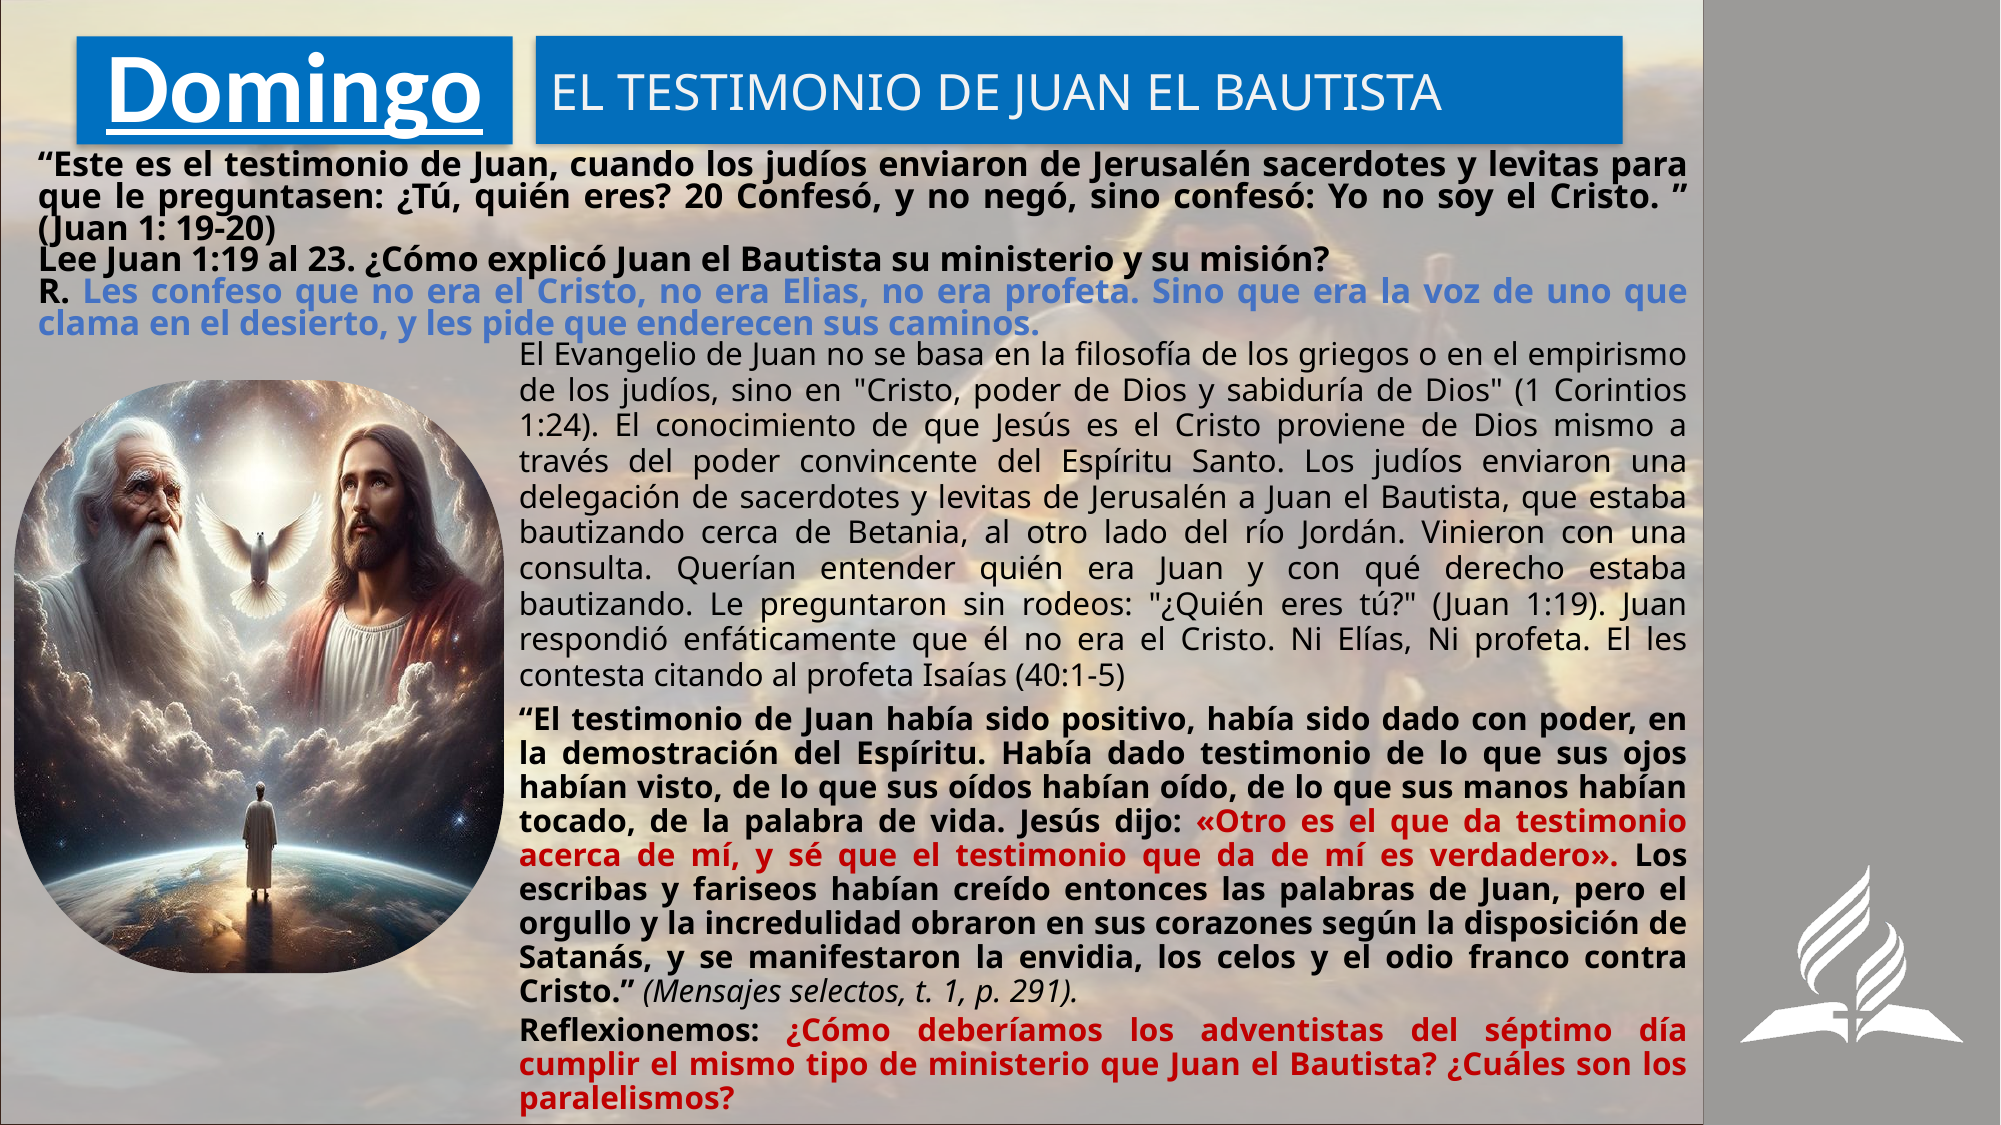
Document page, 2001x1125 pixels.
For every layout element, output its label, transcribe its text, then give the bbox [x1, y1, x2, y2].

title Domingo [76, 36, 513, 143]
text_box [13, 379, 506, 975]
text_box “Este es el testimonio de Juan, cuando los judíos enviaron de Jerusalén sacerdotes y levitas para que le preguntasen: ¿Tú, quién eres? 20 Confesó, y no negó, sino confesó: Yo no soy el Cristo. ” (Juan 1: 19-20) Lee Juan 1:19 al 23. ¿Cómo explicó Juan el Bautista su ministerio y su misión? R. Les confeso que no era el Cristo, no era Elias, no era profeta. Sino que era la voz de uno que clama en el desierto, y les pide que enderecen sus caminos. [22, 143, 1703, 352]
picture [1706, 834, 2000, 1095]
text_box EL TESTIMONIO DE JUAN EL BAUTISTA [535, 35, 1623, 143]
list El Evangelio de Juan no se basa en la filosofía de los griegos o en el empirismo de los judíos, sino en "Cristo, poder de Dios y sabiduría de Dios" (1 Corintios 1:24). El conocimiento de que Jesús es el Cristo proviene de Dios mismo a través del poder convincente del Espíritu Santo. Los judíos enviaron una delegación de sacerdotes y levitas de Jerusalén a Juan el Bautista, que estaba bautizando cerca de Betania, al otro lado del río Jordán. Vinieron con una consulta. Querían entender quién era Juan y con qué derecho estaba bautizando. Le preguntaron sin rodeos: "¿Quién eres tú?" (Juan 1:19). Juan respondió enfáticamente que él no era el Cristo. Ni Elías, Ni profeta. El les contesta citando al profeta Isaías (40:1-5) “El testimonio de Juan había sido positivo, había sido dado con poder, en la demostración del Espíritu. Había dado testimonio de lo que sus ojos habían visto, de lo que sus oídos habían oído, de lo que sus manos habían tocado, de la palabra de vida. Jesús dijo: «Otro es el que da testimonio acerca de mí, y sé que el testimonio que da de mí es verdadero». Los escribas y fariseos habían creído entonces las palabras de Juan, pero el orgullo y la incredulidad obraron en sus corazones según la disposición de Satanás, y se manifestaron la envidia, los celos y el odio franco contra Cristo.” (Mensajes selectos, t. 1, p. 291). Reflexionemos: ¿Cómo deberíamos los adventistas del séptimo día cumplir el mismo tipo de ministerio que Juan el Bautista? ¿Cuáles son los paralelismos? [504, 352, 1703, 1125]
